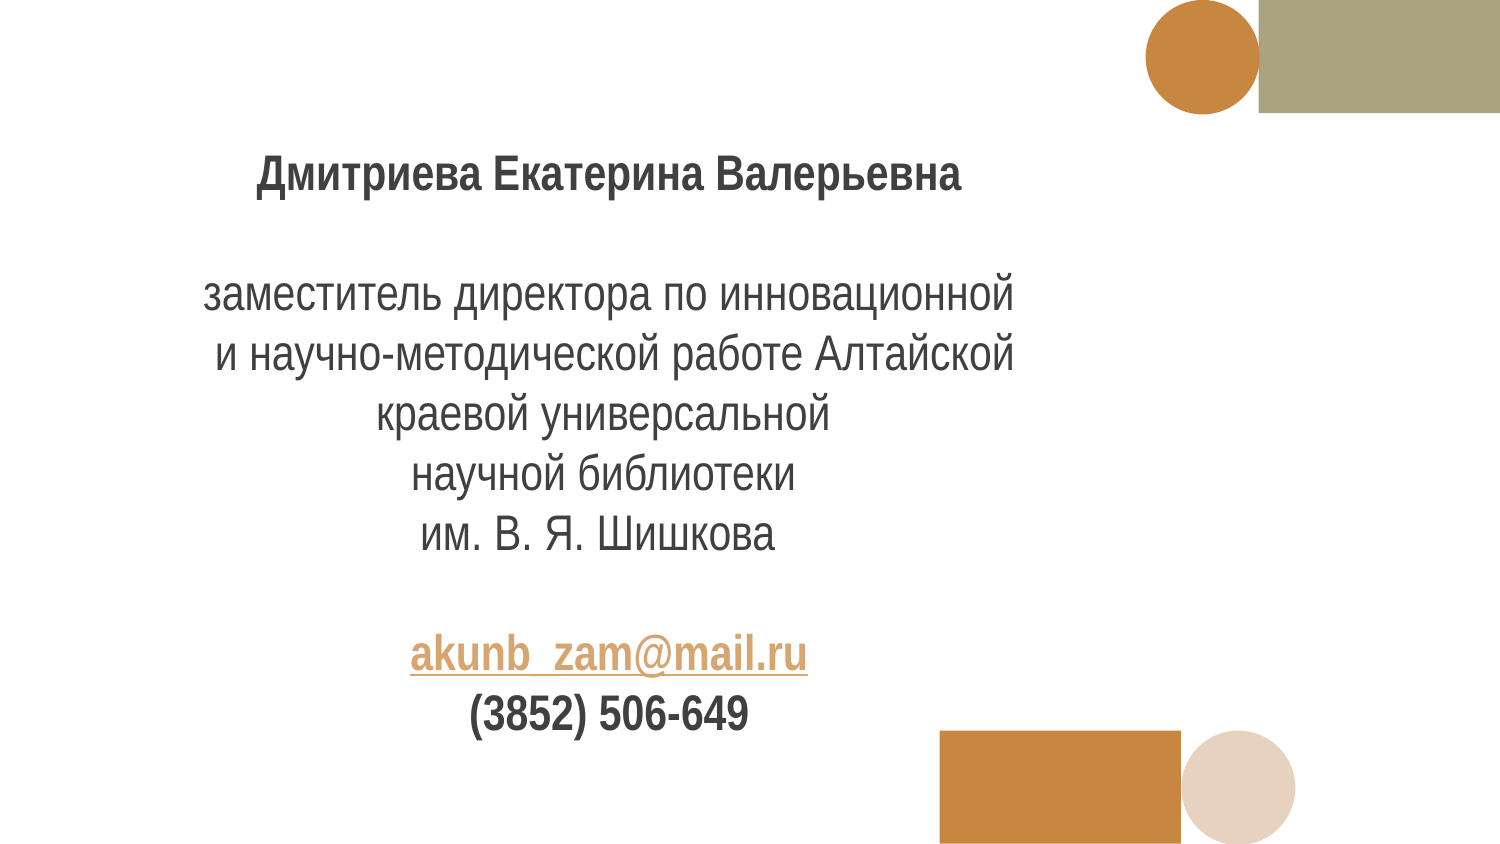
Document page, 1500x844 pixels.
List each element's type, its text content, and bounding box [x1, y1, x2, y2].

text_box Дмитриева Екатерина Валерьевна заместитель директора по инновационной и научно-методической работе Алтайской краевой универсальной научной библиотеки им. В. Я. Шишкова akunb_zam@mail.ru (3852) 506-649 [127, 133, 1091, 749]
